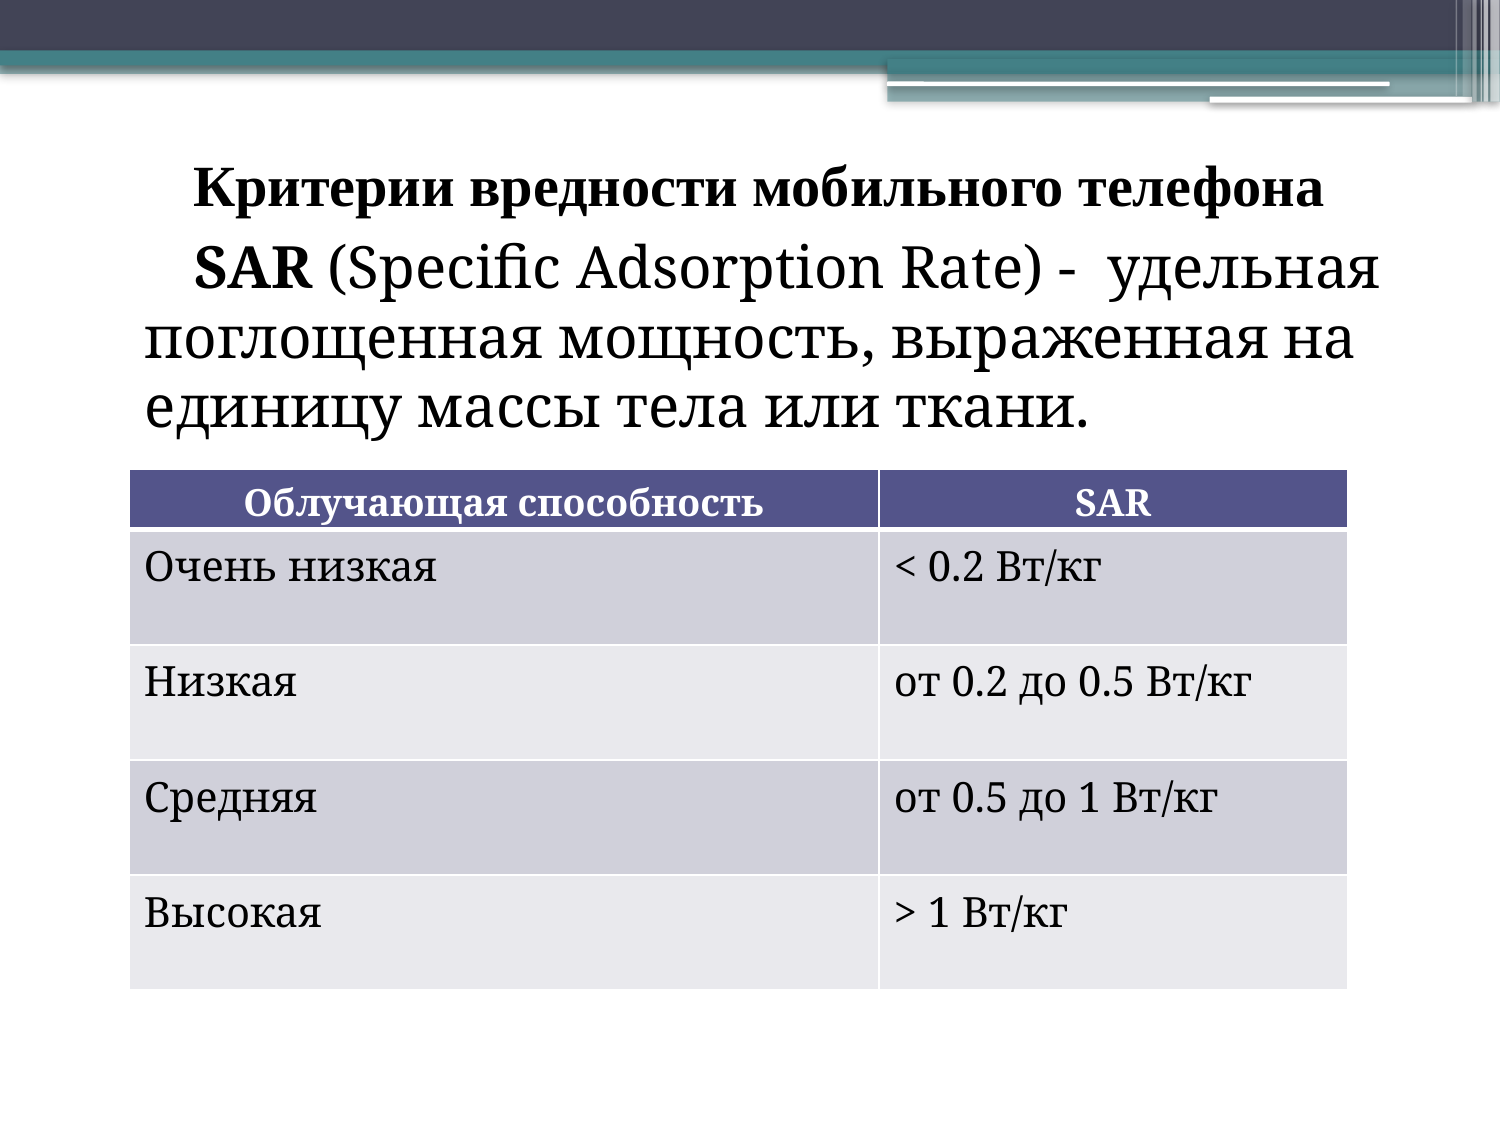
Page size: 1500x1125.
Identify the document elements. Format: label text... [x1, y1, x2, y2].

table_cell от 0.5 до 1 Вт/кг [880, 761, 1347, 874]
table_cell > 1 Вт/кг [880, 876, 1347, 989]
text_box Критерии вредности мобильного телефона [35, 140, 1465, 226]
list SAR (Specific Adsorption Rate) - удельная поглощенная мощность, выраженная на единицу массы тела или ткани. [70, 226, 1421, 469]
table_header SAR [880, 470, 1347, 527]
table_cell < 0.2 Вт/кг [880, 532, 1347, 644]
table_header Облучающая способность [130, 470, 878, 527]
table_cell Средняя [130, 761, 878, 874]
table_cell от 0.2 до 0.5 Вт/кг [880, 646, 1347, 759]
table_cell Низкая [130, 646, 878, 759]
table_cell Высокая [130, 876, 878, 989]
table_cell Очень низкая [130, 532, 878, 644]
